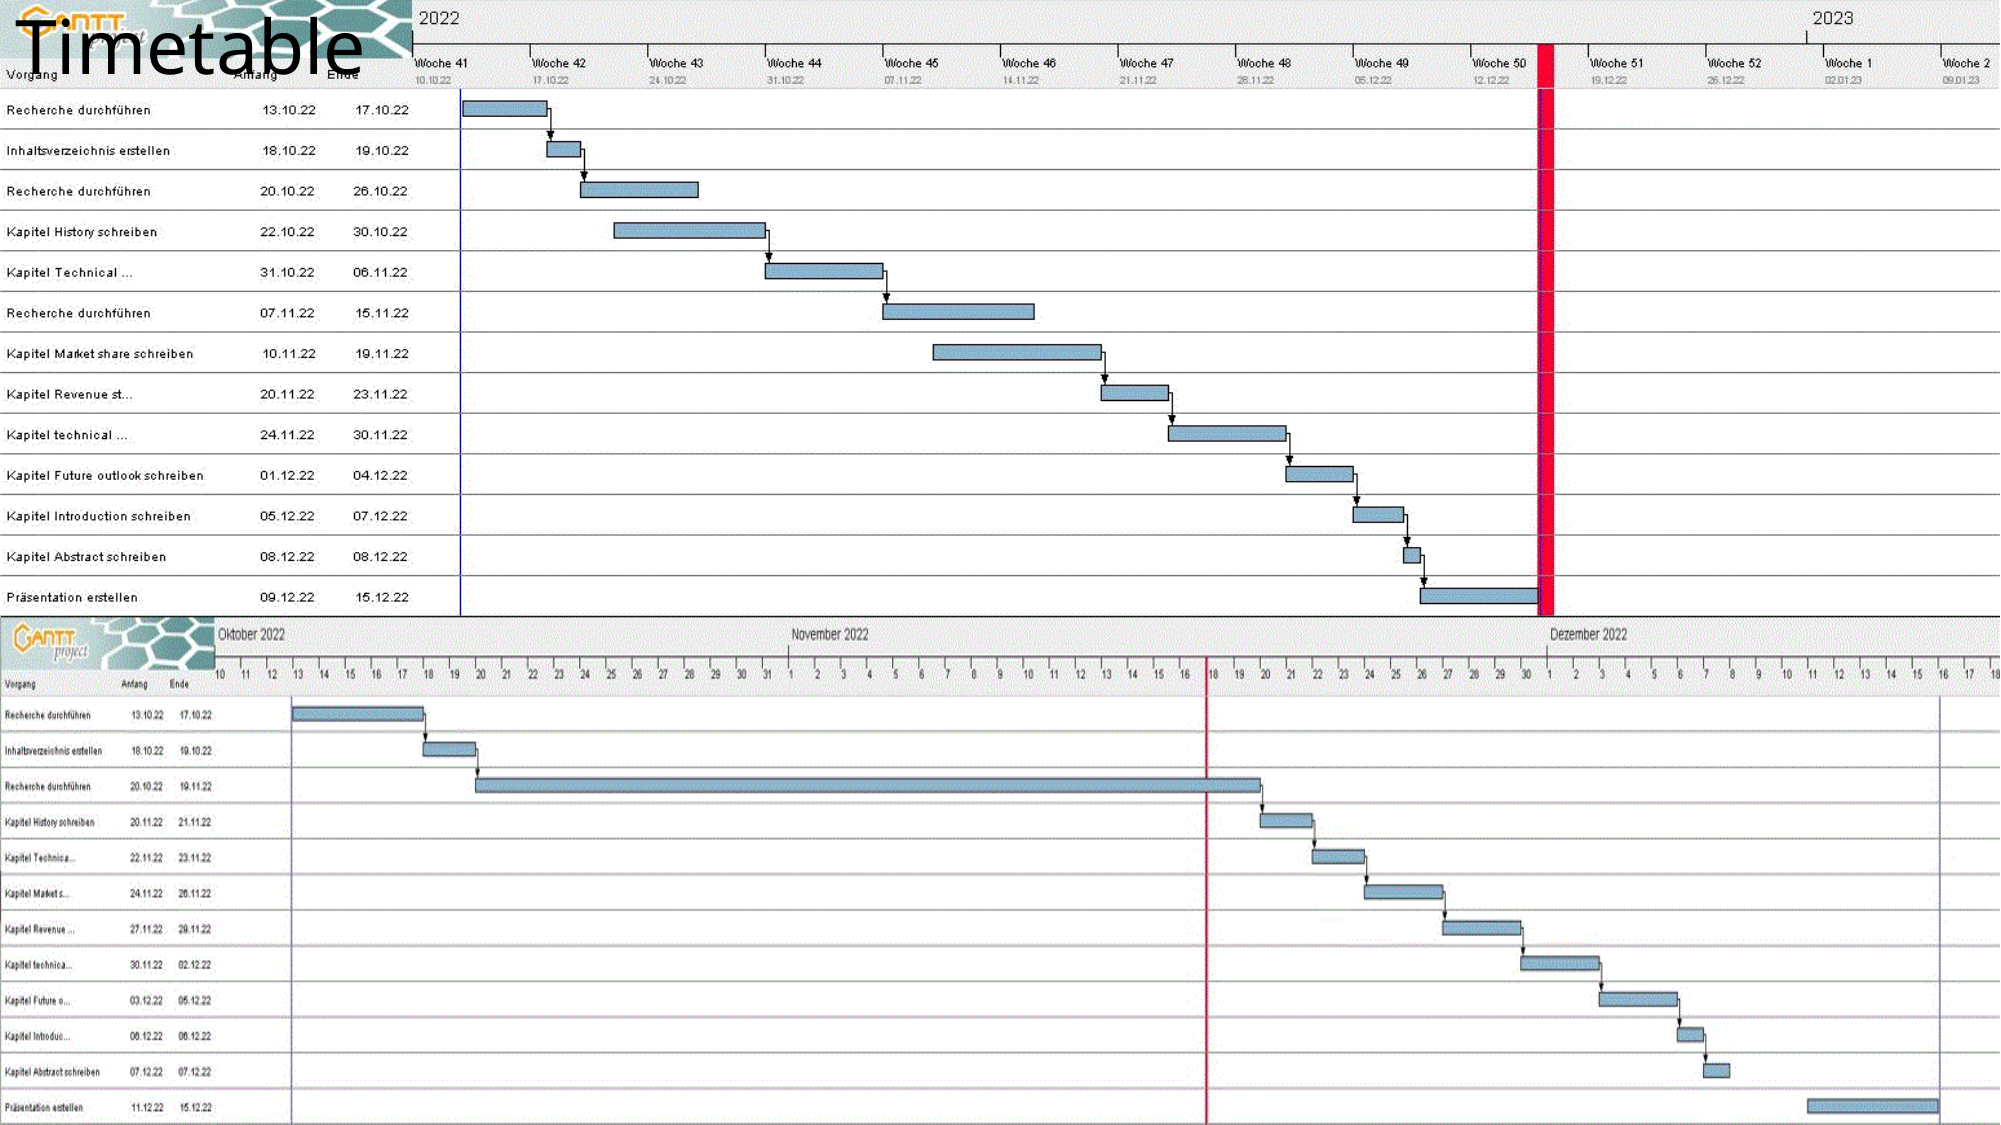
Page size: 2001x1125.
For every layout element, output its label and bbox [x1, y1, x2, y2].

list [0, 0, 2000, 616]
picture [0, 616, 2000, 1125]
